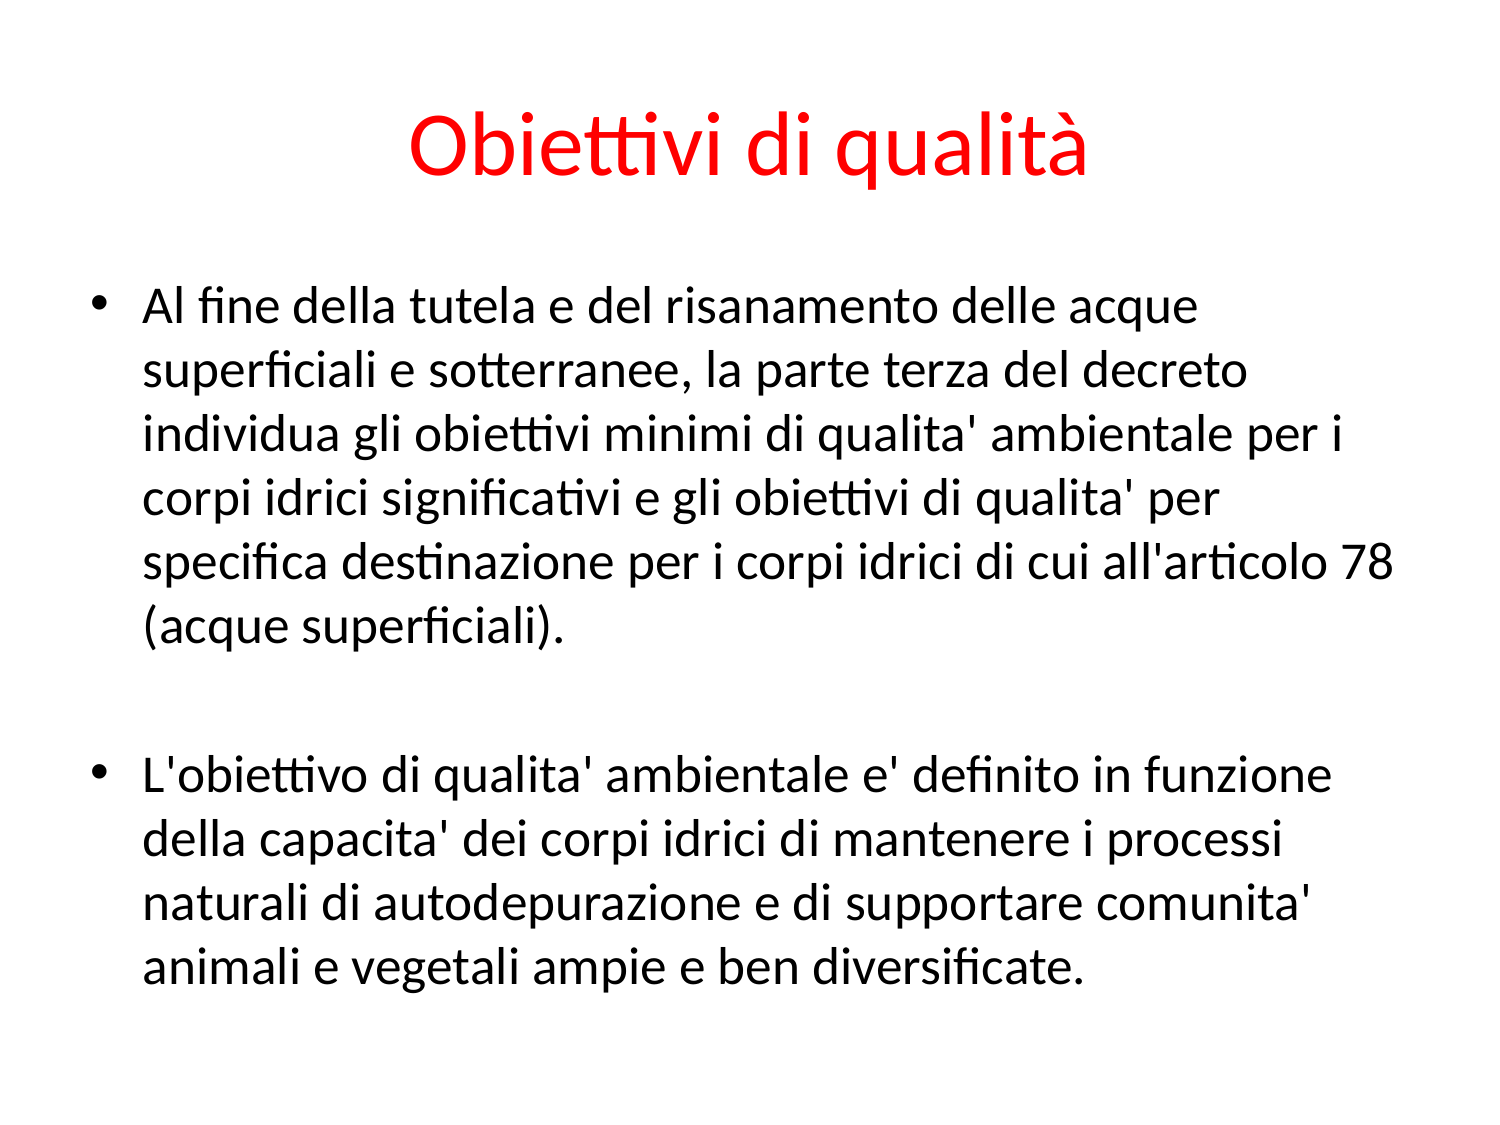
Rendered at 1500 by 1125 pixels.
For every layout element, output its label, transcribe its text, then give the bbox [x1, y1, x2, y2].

title Obiettivi di qualità [75, 45, 1425, 233]
list Al fine della tutela e del risanamento delle acque superficiali e sotterranee, la parte terza del decreto individua gli obiettivi minimi di qualita' ambientale per i corpi idrici significativi e gli obiettivi di qualita' per specifica destinazione per i corpi idrici di cui all'articolo 78 (acque superficiali). L'obiettivo di qualita' ambientale e' definito in funzione della capacita' dei corpi idrici di mantenere i processi naturali di autodepurazione e di supportare comunita' animali e vegetali ampie e ben diversificate. [75, 262, 1425, 1005]
